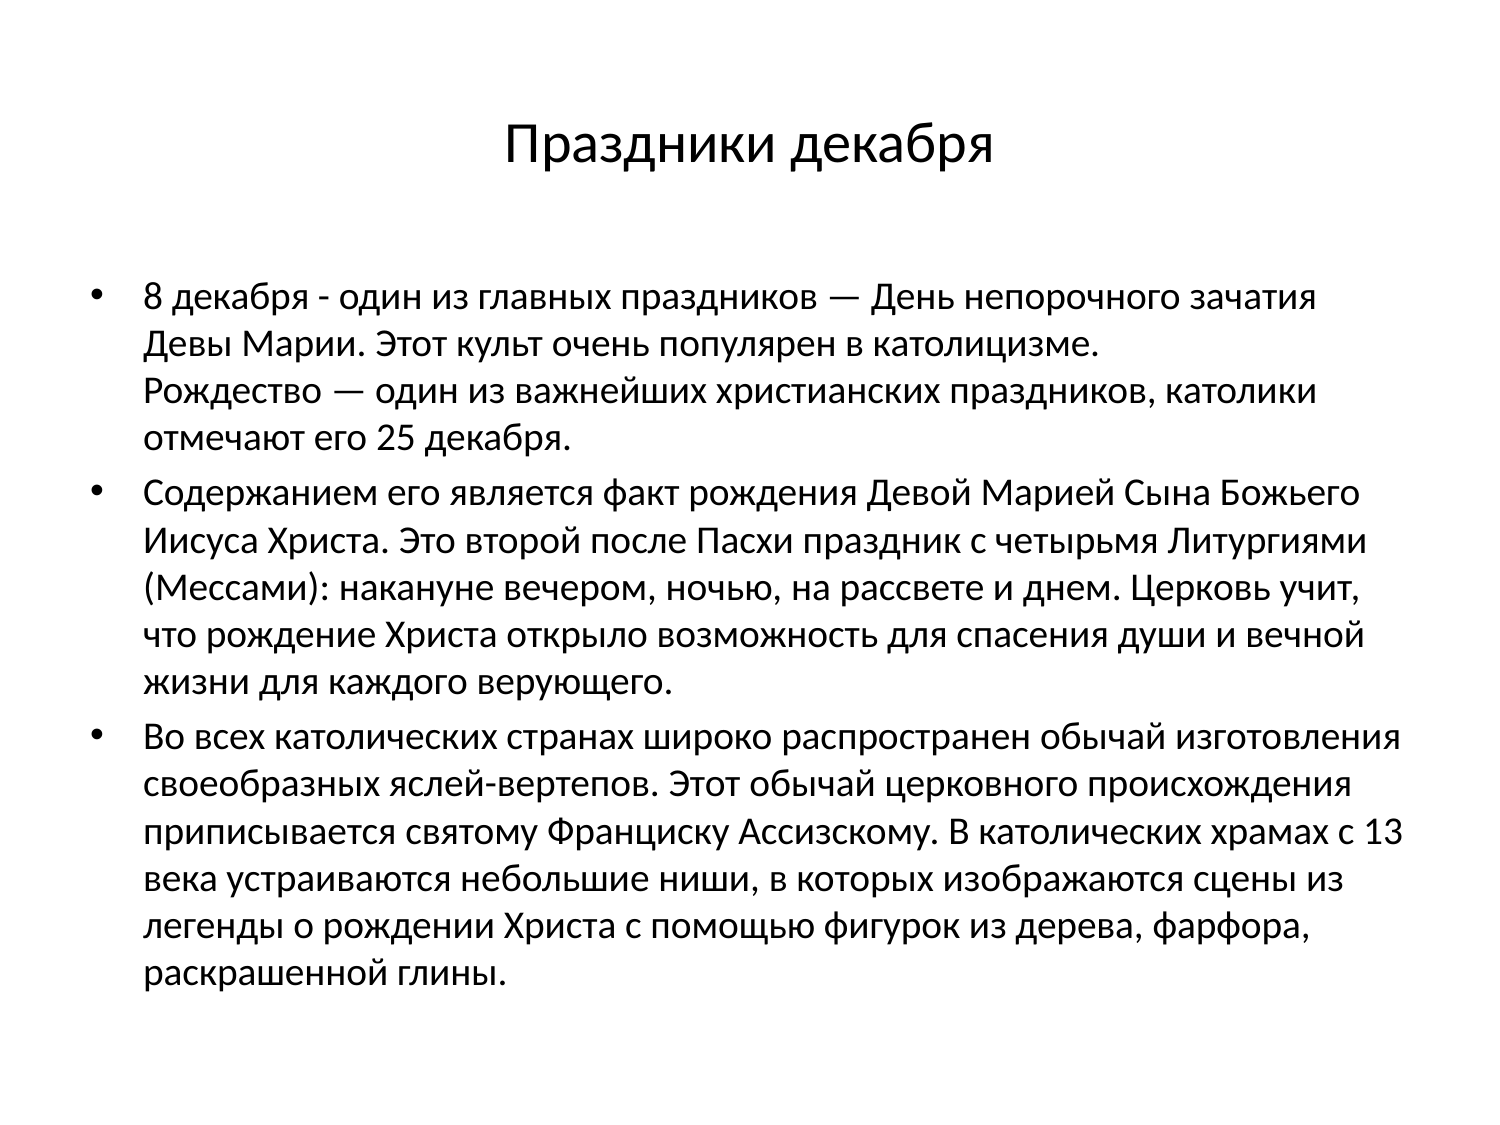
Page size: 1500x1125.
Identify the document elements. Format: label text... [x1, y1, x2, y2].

title Праздники декабря [75, 45, 1425, 233]
list 8 декабря - один из главных праздников — День непорочного зачатия Девы Марии. Этот культ очень популярен в католицизме. Рождество — один из важнейших христианских праздников, католики отмечают его 25 декабря. Содержанием его является факт рождения Девой Марией Сына Божьего Иисуса Христа. Это второй после Пасхи праздник с четырьмя Литургиями (Мессами): накануне вечером, ночью, на рассвете и днем. Церковь учит, что рождение Христа открыло возможность для спасения души и вечной жизни для каждого верующего. Во всех католических странах широко распространен обычай изготовления своеобразных яслей-вертепов. Этот обычай церковного происхождения приписывается святому Франциску Ассизскому. В католических храмах с 13 века устраиваются небольшие ниши, в которых изображаются сцены из легенды о рождении Христа с помощью фигурок из дерева, фарфора, раскрашенной глины. [75, 262, 1425, 1005]
